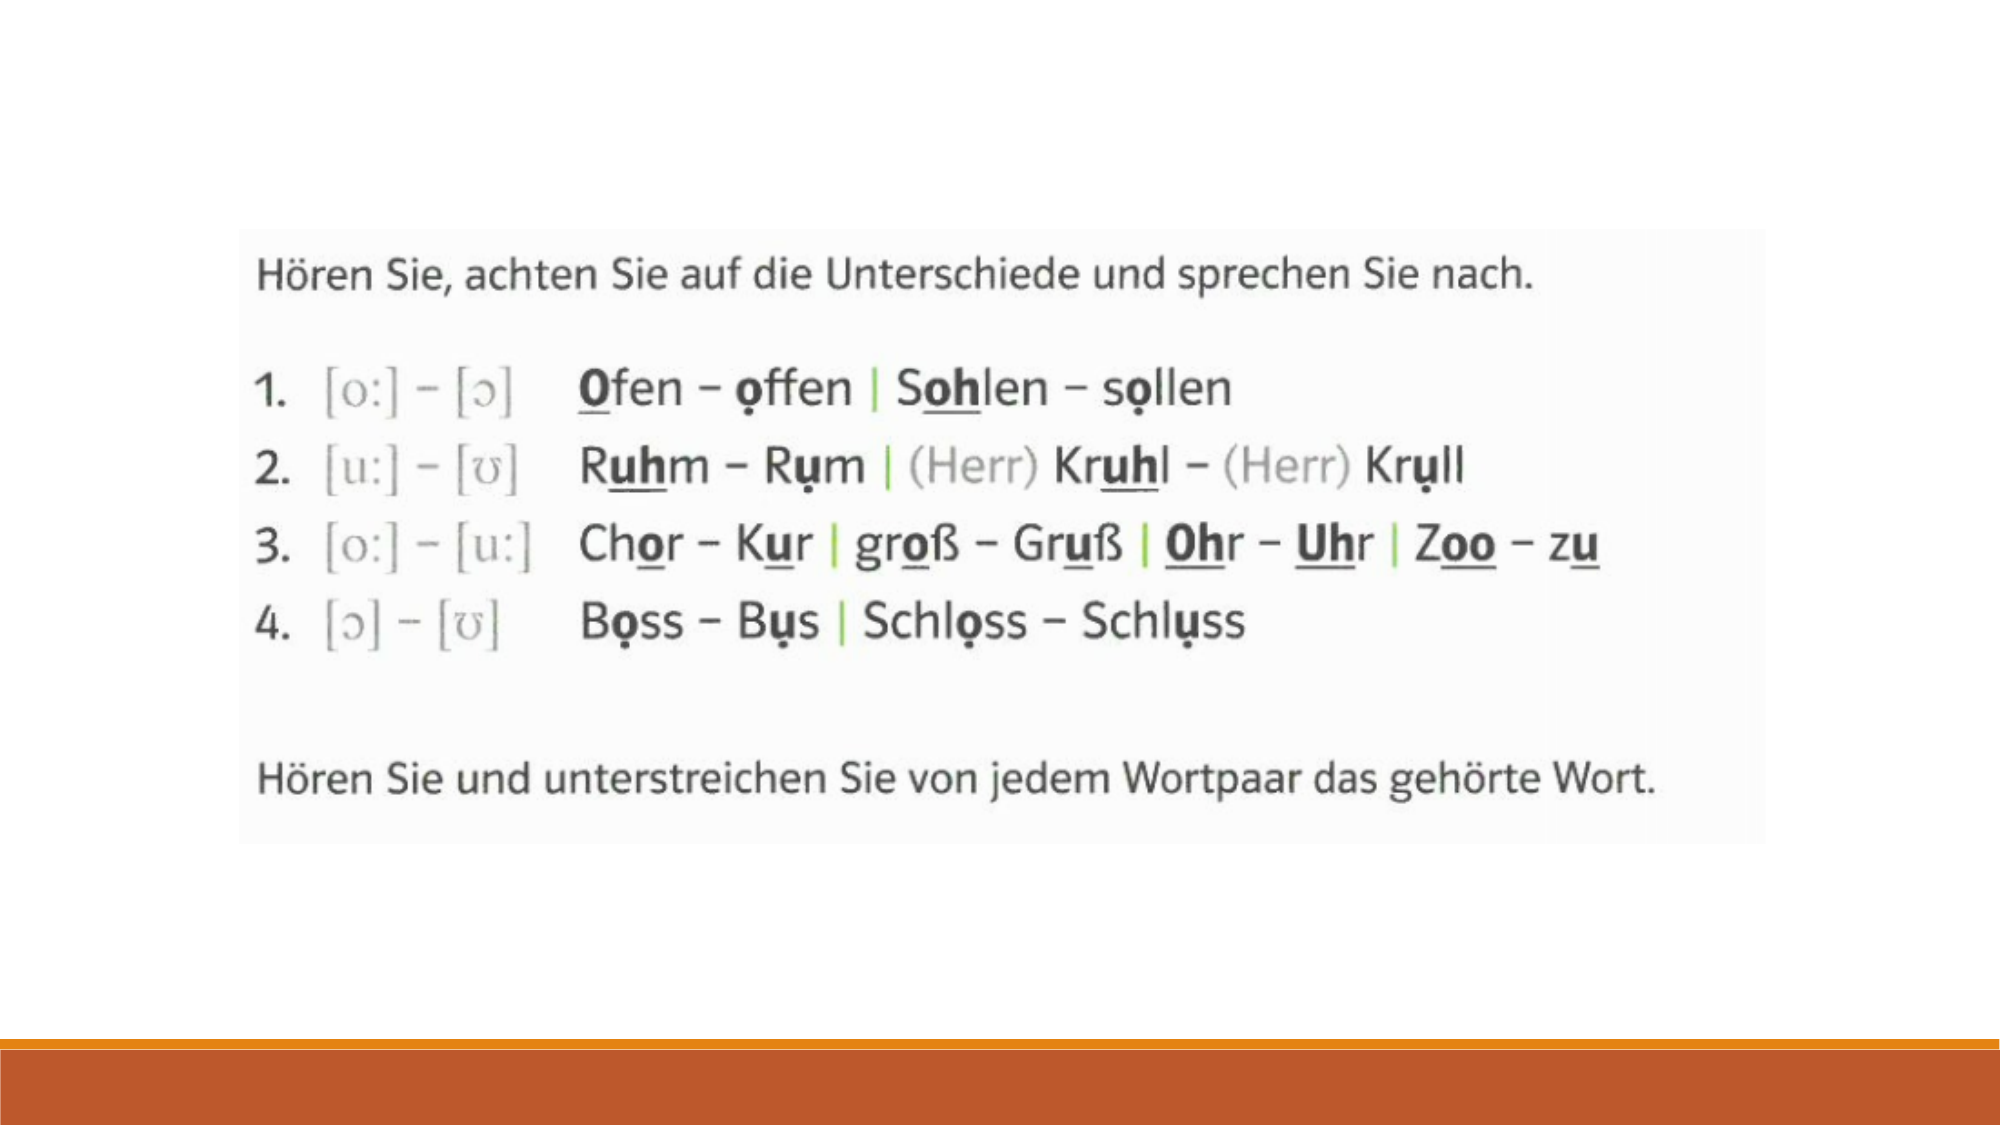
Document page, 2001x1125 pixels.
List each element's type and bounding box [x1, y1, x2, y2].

picture [238, 229, 1767, 845]
